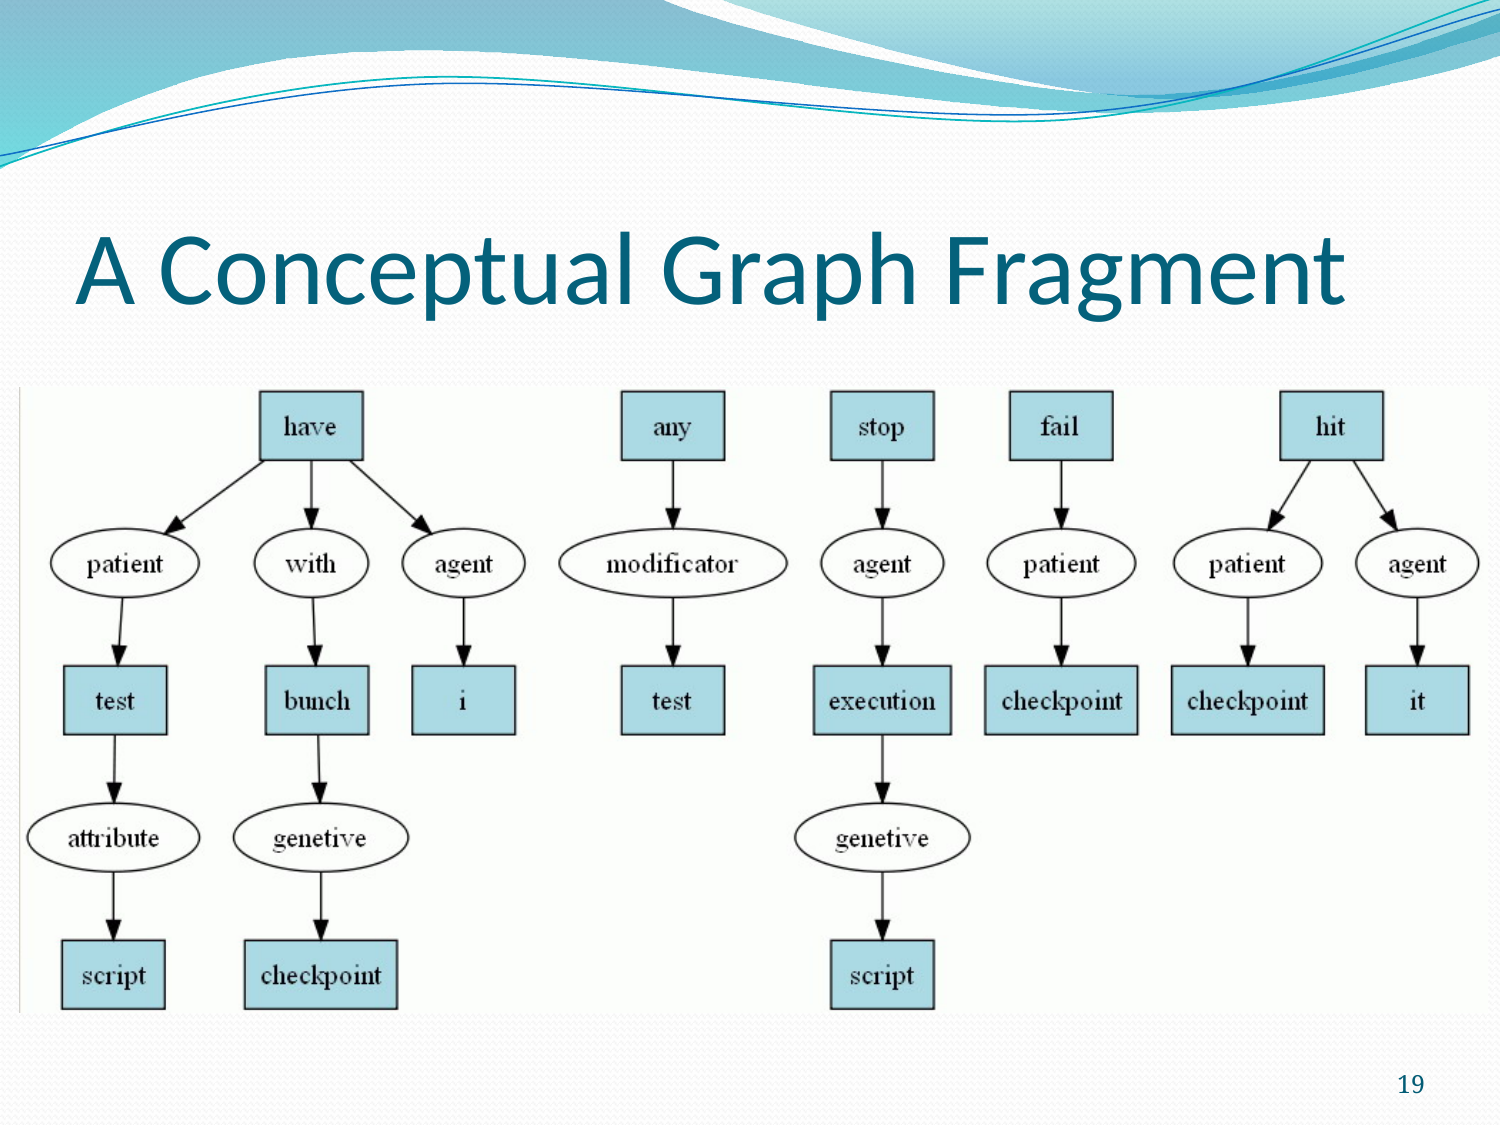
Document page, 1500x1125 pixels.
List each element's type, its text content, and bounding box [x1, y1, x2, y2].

title A Conceptual Graph Fragment [75, 149, 1425, 325]
slide_number 19 [1299, 1042, 1425, 1103]
picture [18, 387, 1488, 1013]
